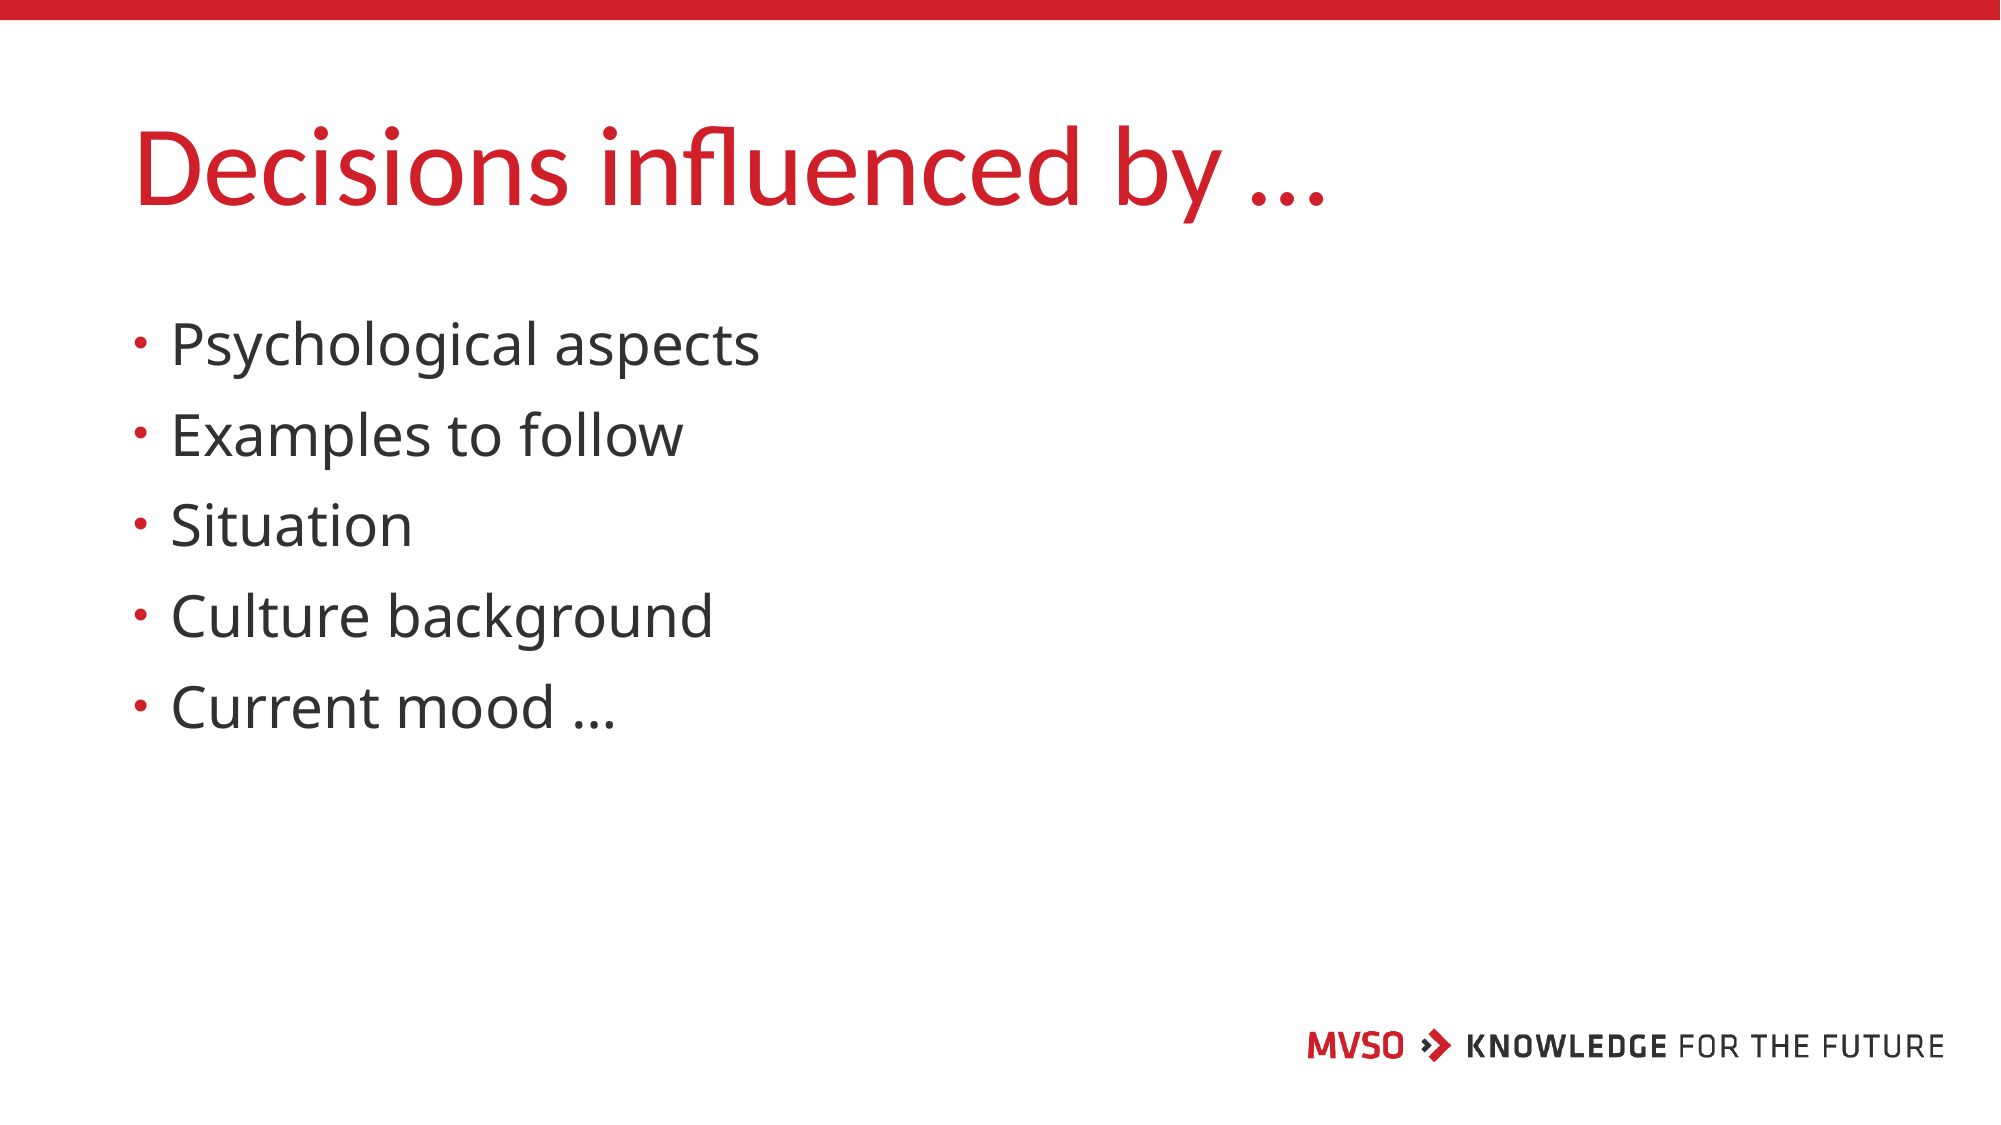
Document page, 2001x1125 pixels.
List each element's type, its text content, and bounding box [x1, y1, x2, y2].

list Psychological aspects Examples to follow Situation Culture background Current mood … [118, 299, 1882, 969]
picture [1308, 1028, 1943, 1062]
title Decisions influenced by … [118, 59, 1882, 278]
